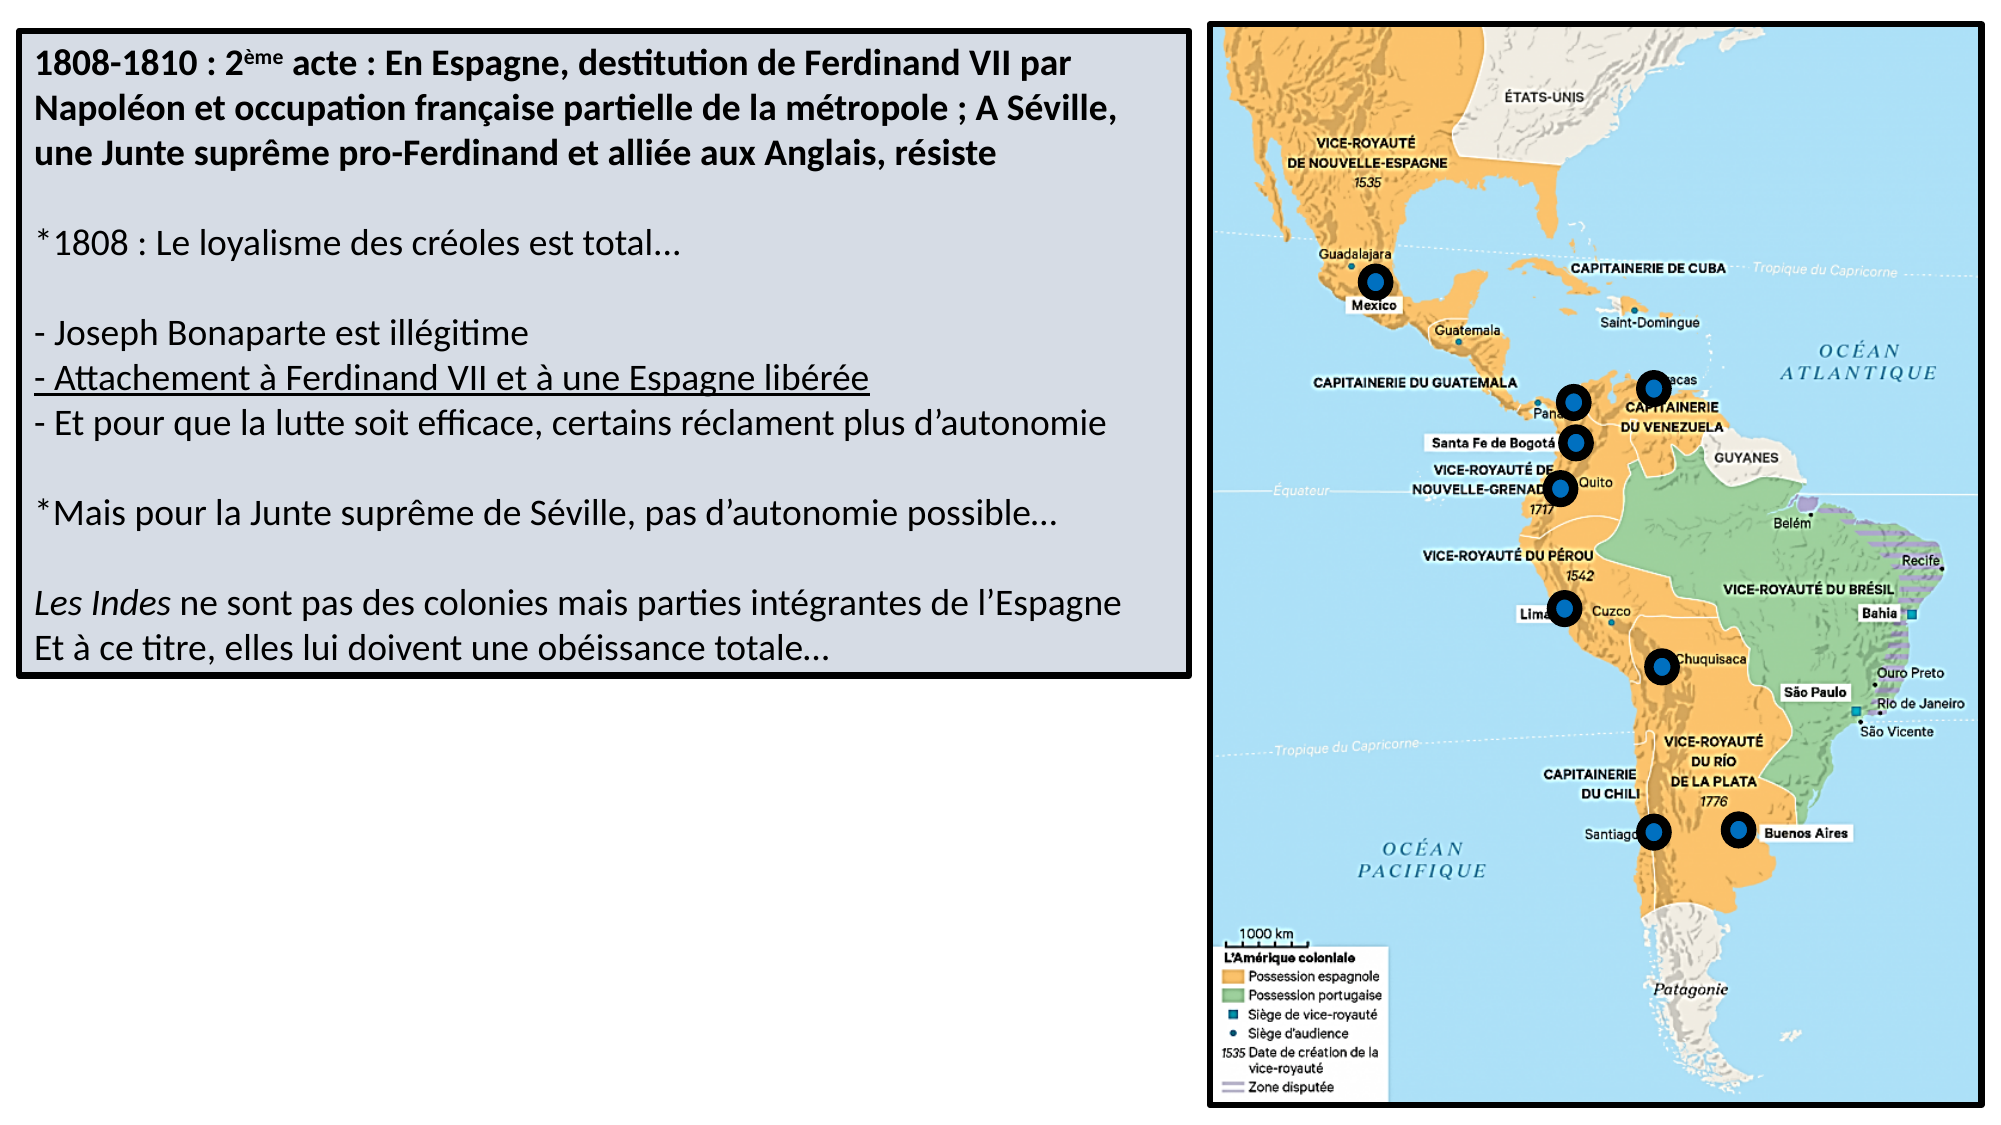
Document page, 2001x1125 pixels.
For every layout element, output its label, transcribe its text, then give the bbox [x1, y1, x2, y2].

text_box 1808-1810 : 2ème acte : En Espagne, destitution de Ferdinand VII par Napoléon et occupation française partielle de la métropole ; A Séville, une Junte suprême pro-Ferdinand et alliée aux Anglais, résiste *1808 : Le loyalisme des créoles est total... - Joseph Bonaparte est illégitime - Attachement à Ferdinand VII et à une Espagne libérée - Et pour que la lutte soit efficace, certains réclament plus d’autonomie *Mais pour la Junte suprême de Séville, pas d’autonomie possible… Les Indes ne sont pas des colonies mais parties intégrantes de l’Espagne Et à ce titre, elles lui doivent une obéissance totale… [19, 30, 1190, 676]
picture [1213, 27, 1979, 1102]
